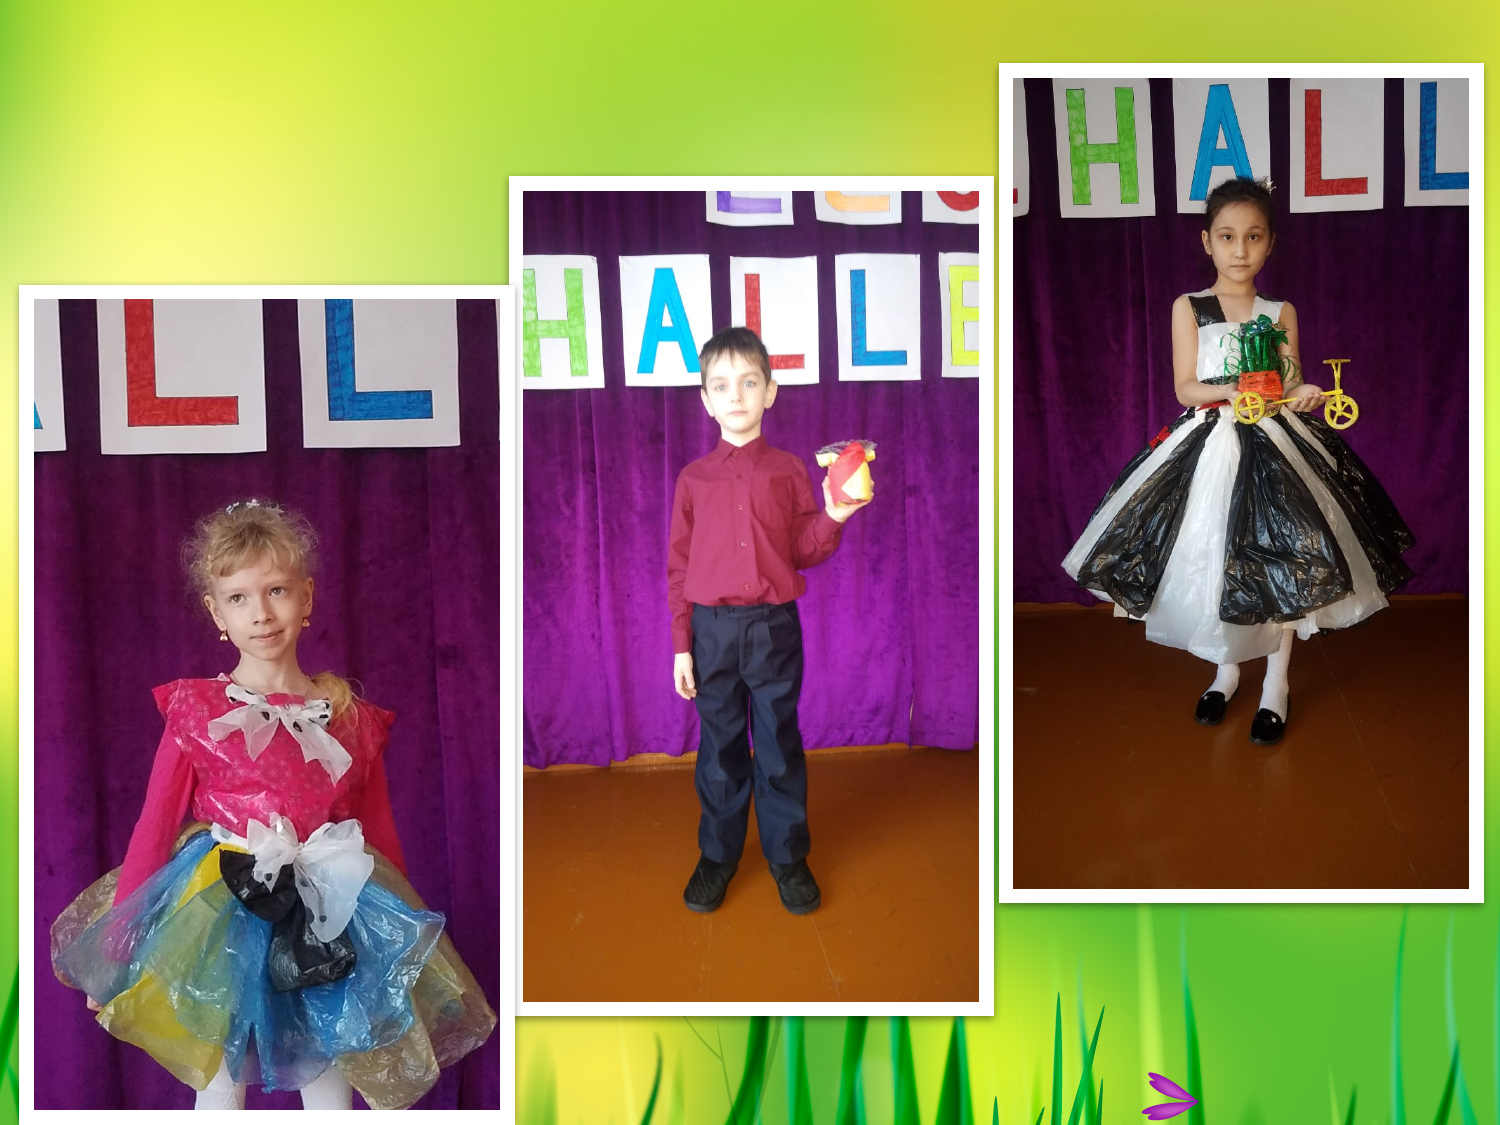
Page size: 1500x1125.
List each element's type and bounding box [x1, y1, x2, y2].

picture [33, 299, 501, 1111]
list [523, 190, 980, 1002]
picture [0, 0, 1500, 1125]
